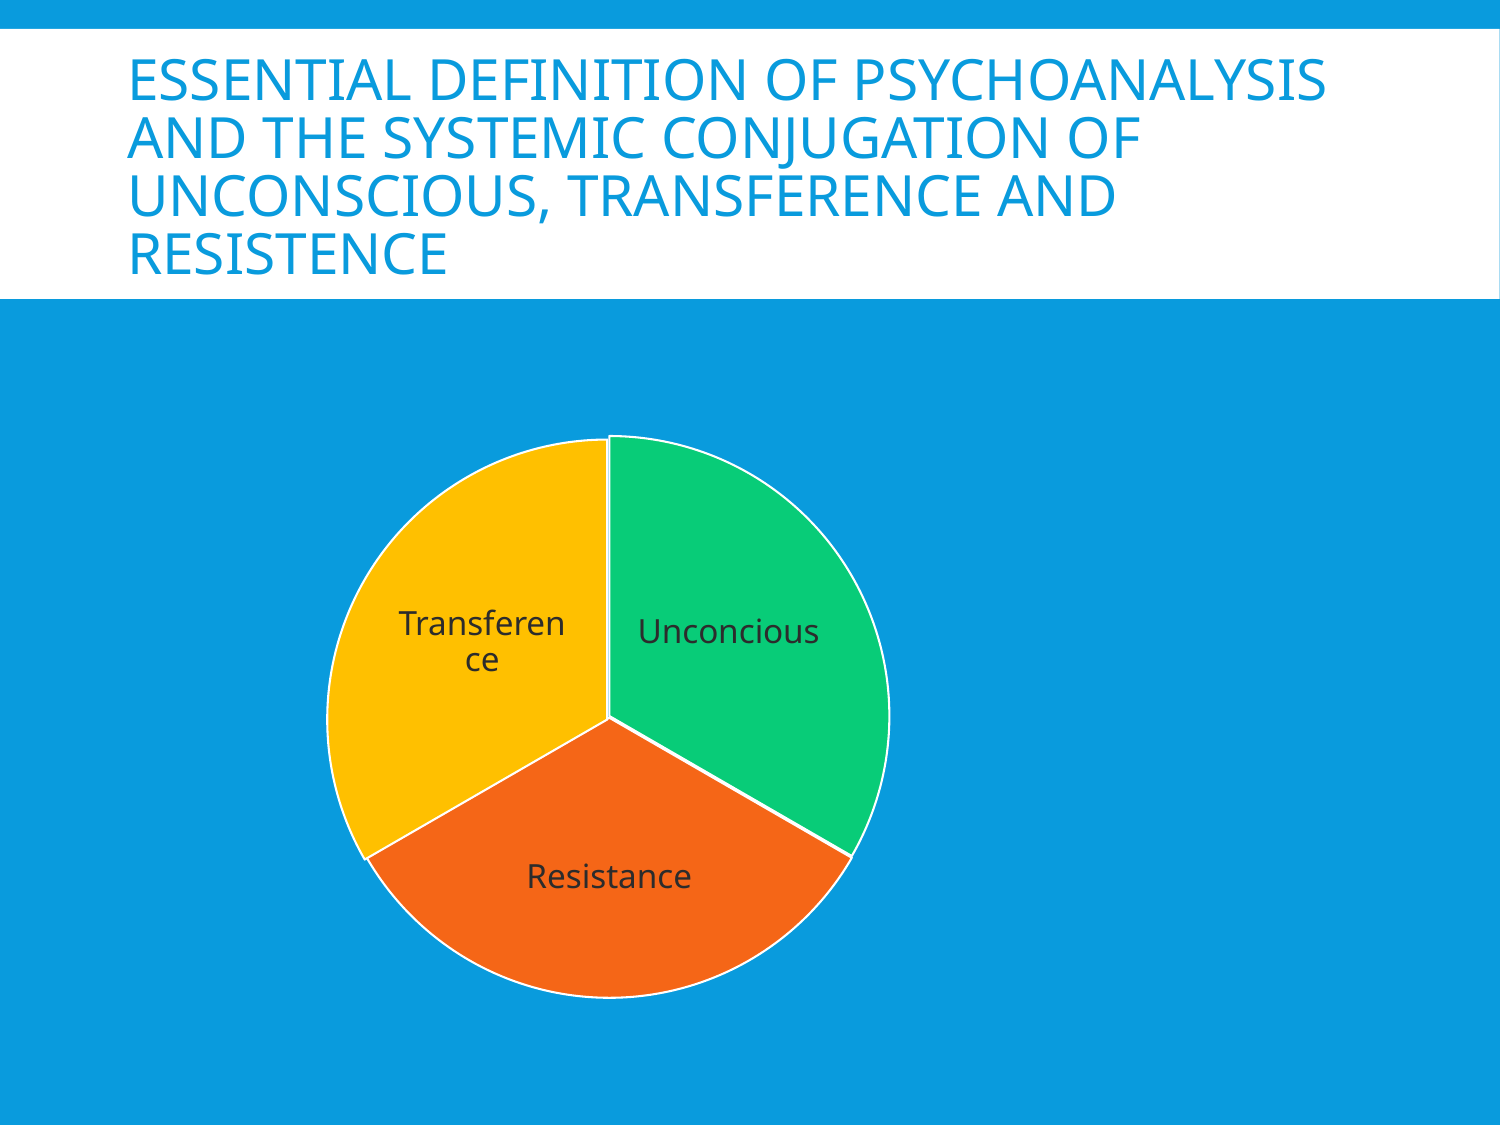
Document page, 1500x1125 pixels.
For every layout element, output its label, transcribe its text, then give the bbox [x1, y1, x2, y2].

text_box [326, 439, 888, 1000]
title Essential definition of psychoanalysis and the systemic conjugation of unconscious, transference and resistence [112, 46, 1388, 295]
